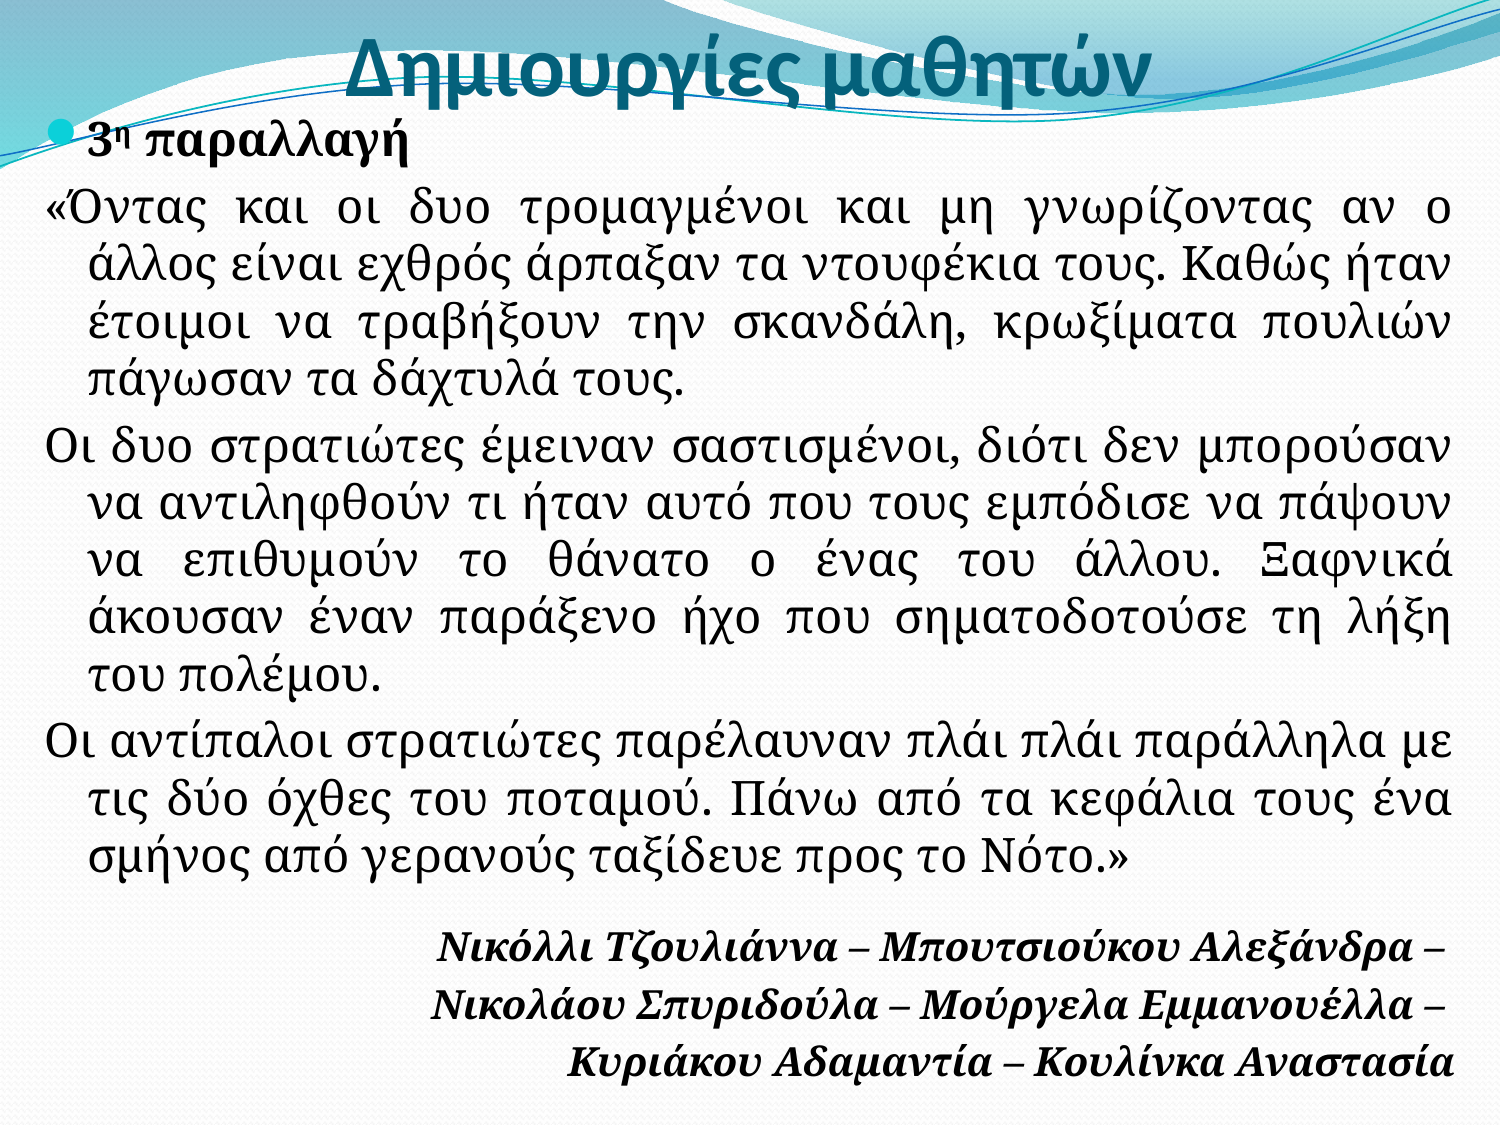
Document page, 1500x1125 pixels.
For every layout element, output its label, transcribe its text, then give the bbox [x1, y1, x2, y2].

title Δημιουργίες μαθητών [75, 0, 1425, 101]
list 3η παραλλαγή «Όντας και οι δυο τρομαγμένοι και μη γνωρίζοντας αν ο άλλος είναι εχθρός άρπαξαν τα ντουφέκια τους. Καθώς ήταν έτοιμοι να τραβήξουν την σκανδάλη, κρωξίματα πουλιών πάγωσαν τα δάχτυλά τους. Οι δυο στρατιώτες έμειναν σαστισμένοι, διότι δεν μπορούσαν να αντιληφθούν τι ήταν αυτό που τους εμπόδισε να πάψουν να επιθυμούν το θάνατο ο ένας του άλλου. Ξαφνικά άκουσαν έναν παράξενο ήχο που σηματοδοτούσε τη λήξη του πολέμου. Οι αντίπαλοι στρατιώτες παρέλαυναν πλάι πλάι παράλληλα με τις δύο όχθες του ποταμού. Πάνω από τα κεφάλια τους ένα σμήνος από γερανούς ταξίδευε προς το Νότο.» Νικόλλι Τζουλιάννα – Μπουτσιούκου Αλεξάνδρα – Νικολάου Σπυριδούλα – Μούργελα Εμμανουέλλα – Κυριάκου Αδαμαντία – Κουλίνκα Αναστασία [29, 101, 1471, 1094]
